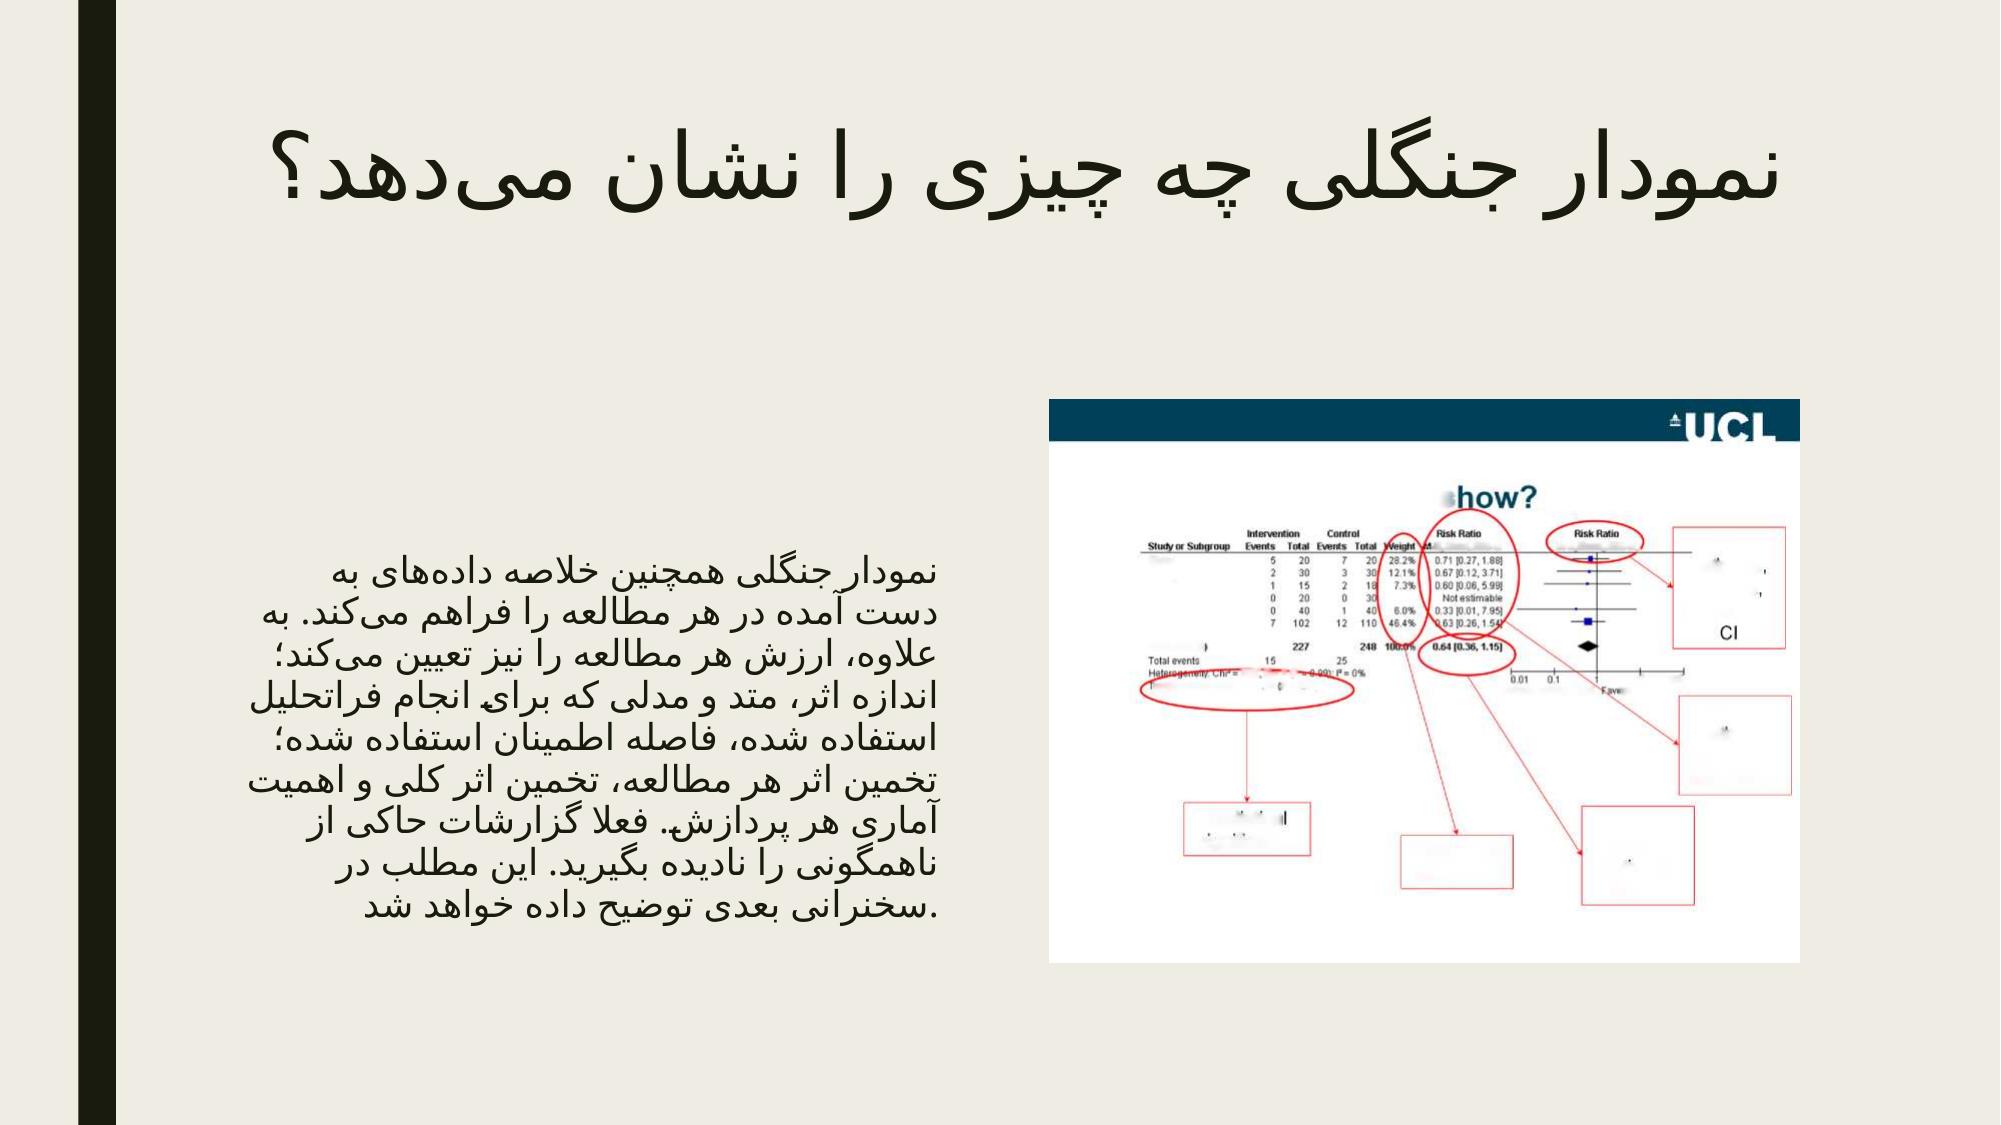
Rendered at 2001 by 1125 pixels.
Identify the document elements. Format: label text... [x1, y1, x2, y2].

list نمودار جنگلی همچنین خلاصه داده‌های به دست آمده در هر مطالعه را فراهم می‌کند. به علاوه، ارزش هر مطالعه را نیز تعیین می‌کند؛ اندازه اثر، متد و مدلی که برای انجام فراتحلیل استفاده شده، فاصله اطمینان استفاده شده؛ تخمین اثر هر مطالعه، تخمین اثر کلی و اهمیت آماری هر پردازش. فعلا گزارشات حاکی از ناهمگونی را نادیده بگیرید. این مطلب در سخنرانی بعدی توضیح داده خواهد شد. [225, 542, 954, 963]
picture [1049, 408, 1800, 963]
title نمودار جنگلی چه چیزی را نشان می‌دهد؟ [225, 112, 1800, 357]
